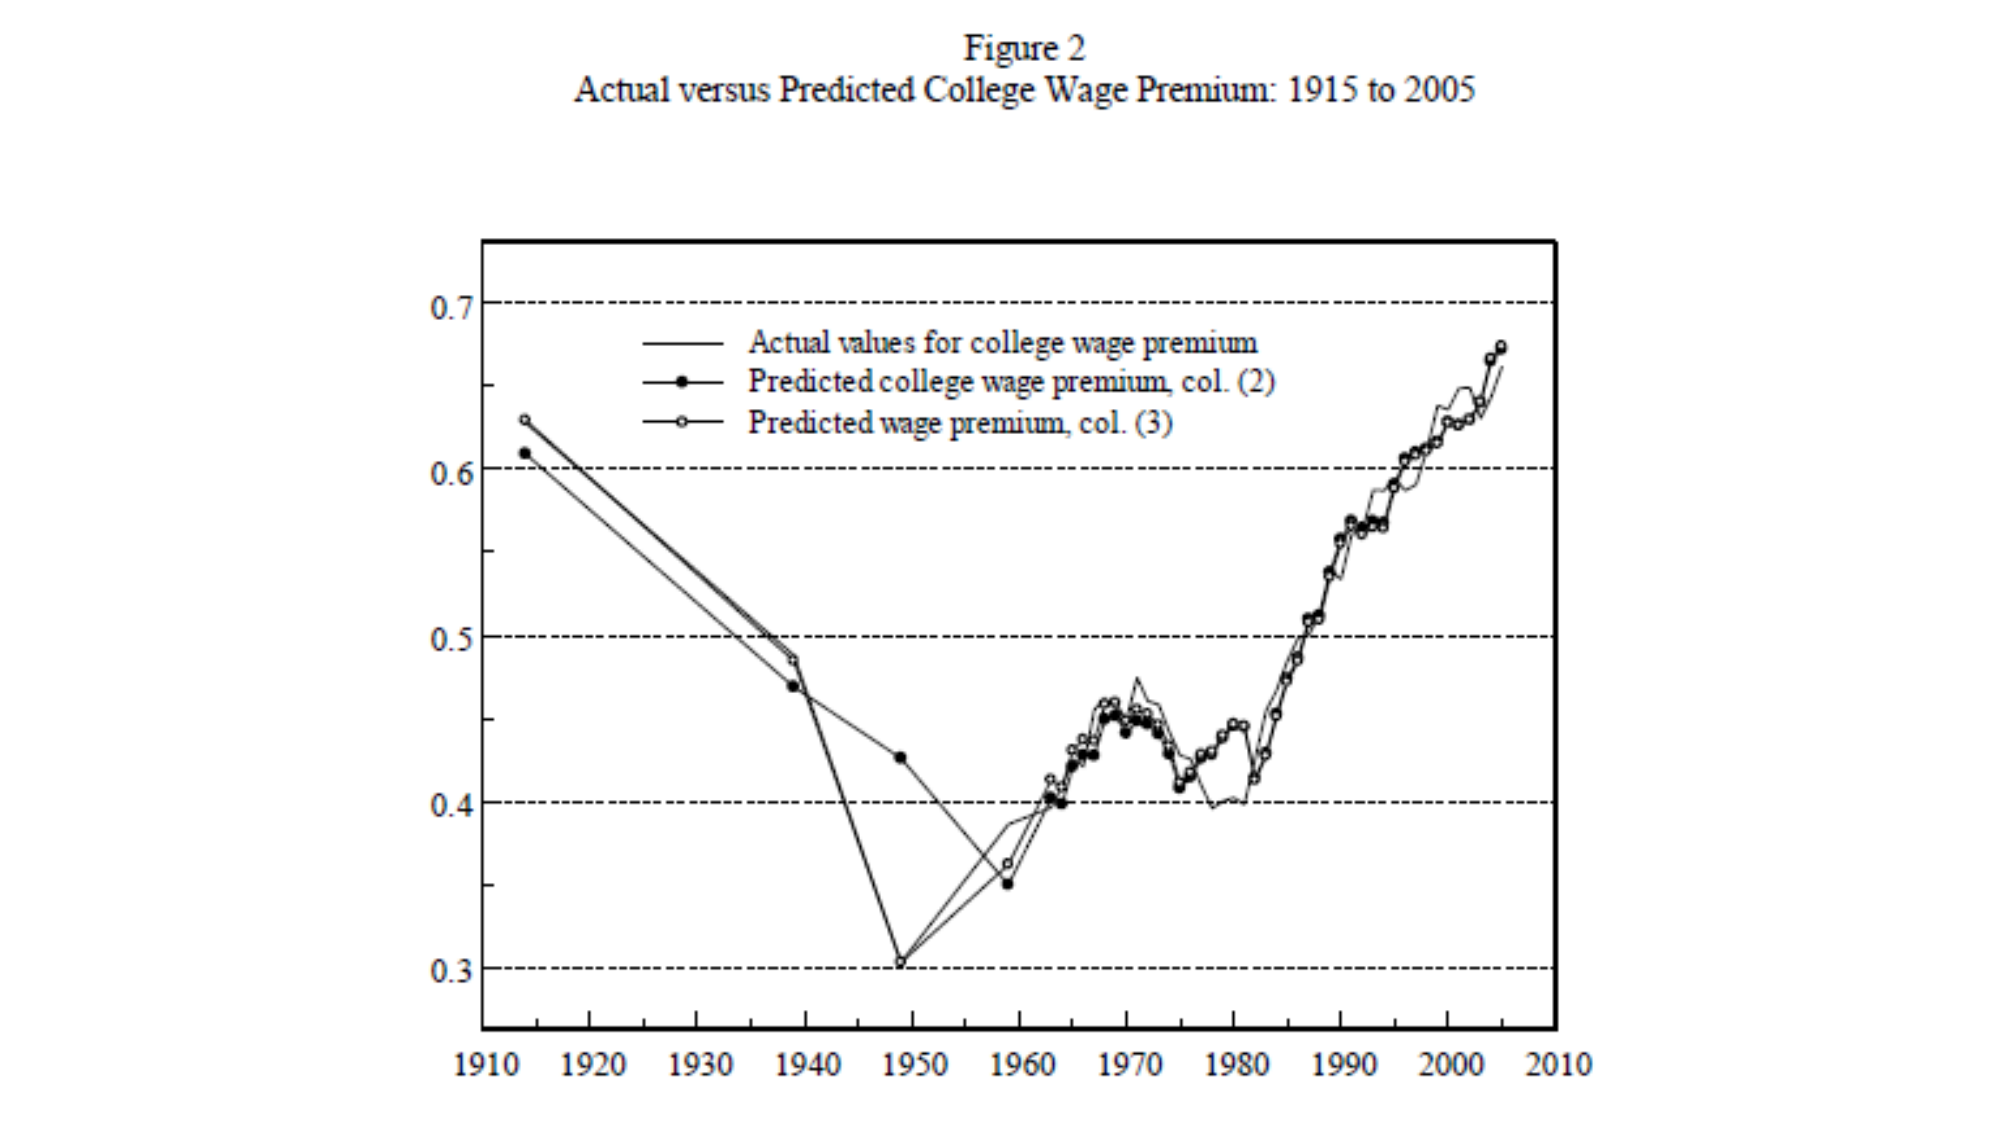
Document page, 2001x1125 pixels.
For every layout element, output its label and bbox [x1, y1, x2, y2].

picture [427, 4, 1617, 1120]
